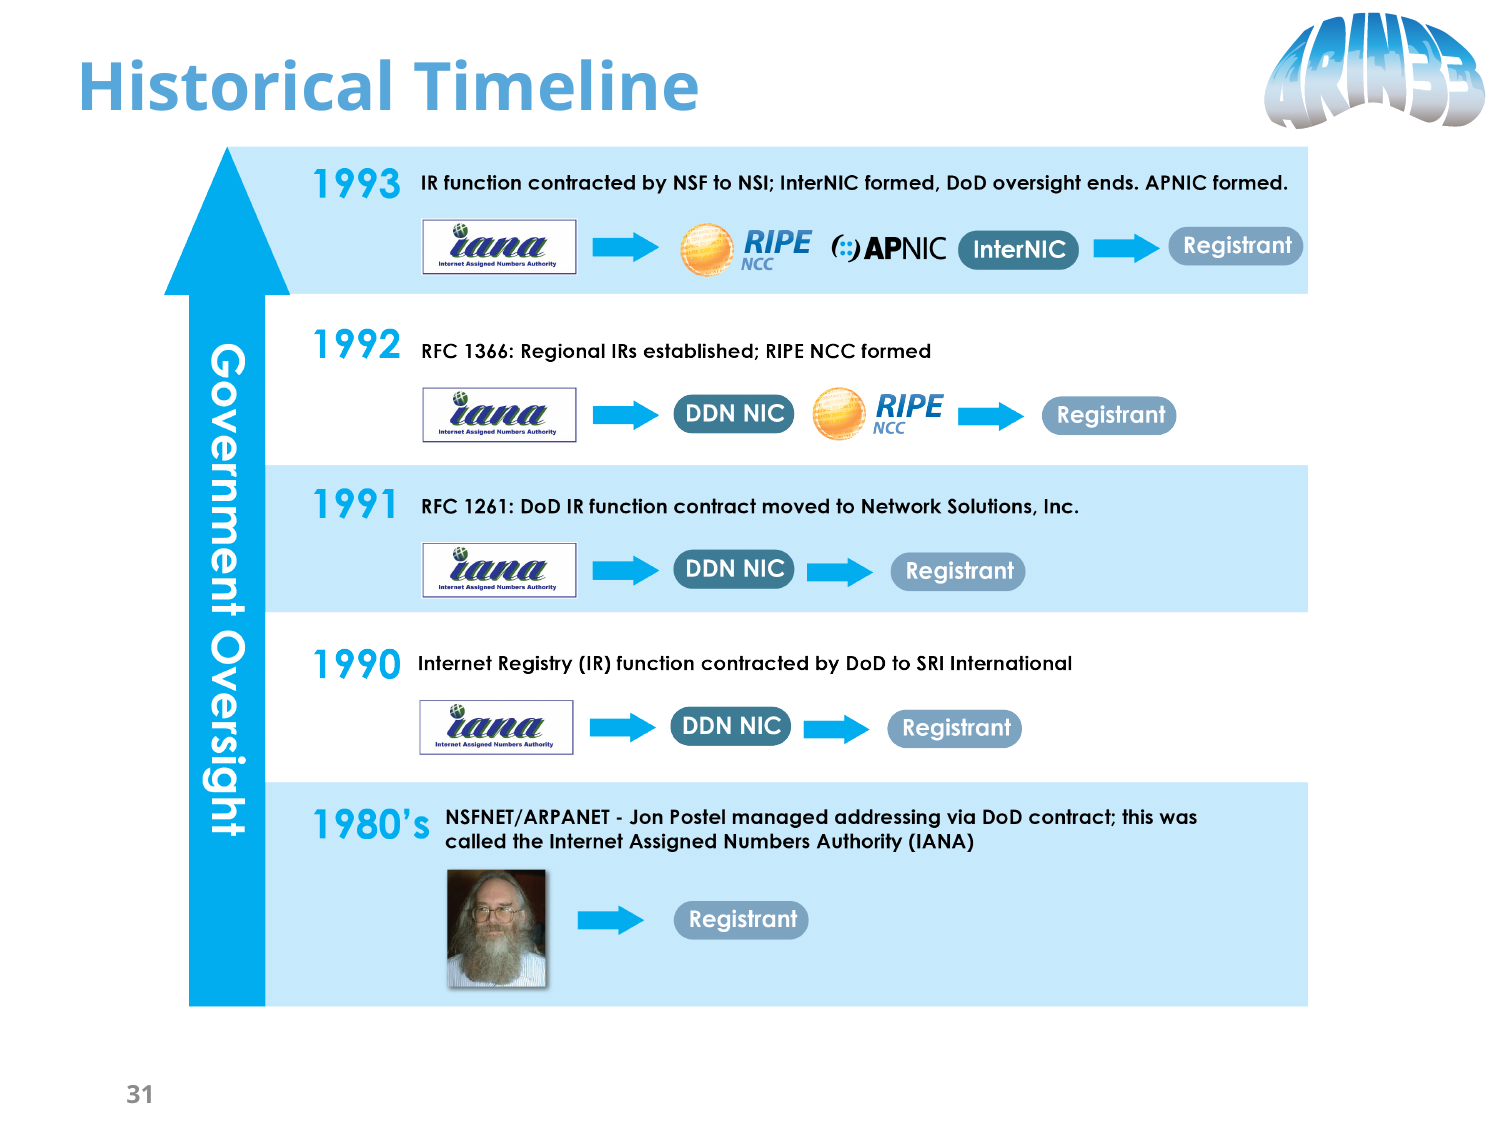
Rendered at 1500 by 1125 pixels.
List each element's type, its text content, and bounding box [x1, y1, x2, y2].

slide_number 31 [52, 1065, 170, 1125]
title Historical Timeline [61, 0, 1456, 167]
picture [0, 0, 1500, 1125]
